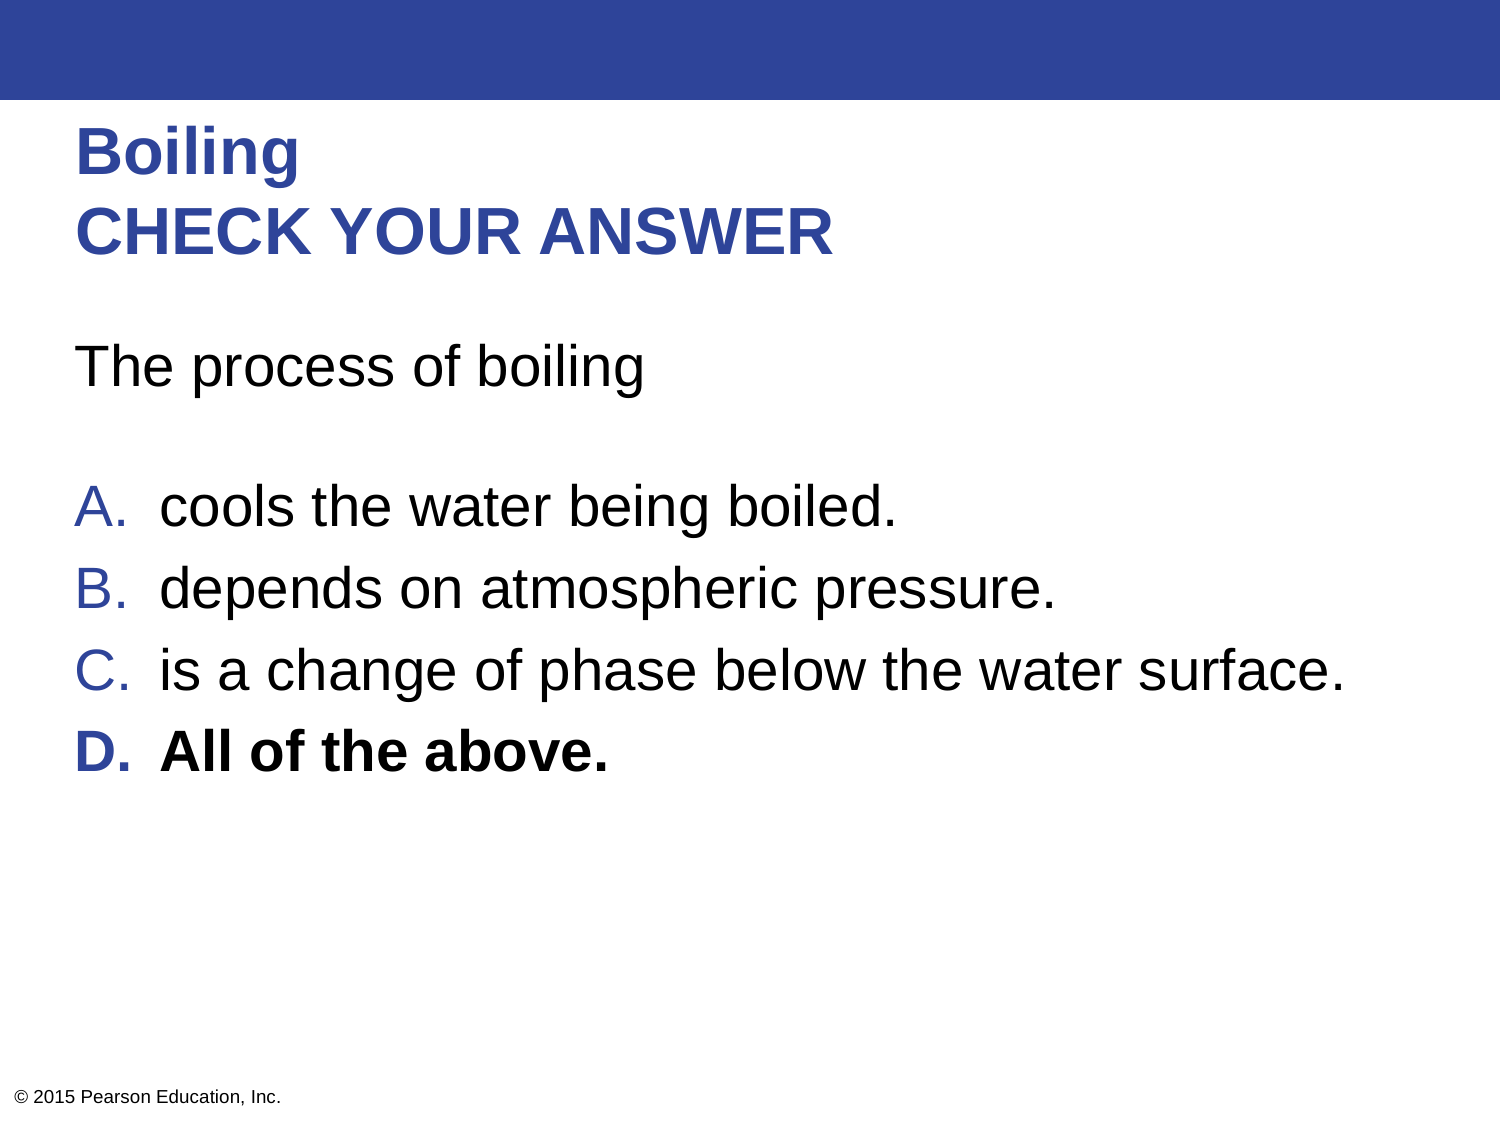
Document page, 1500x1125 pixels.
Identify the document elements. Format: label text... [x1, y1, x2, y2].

list The process of boiling cools the water being boiled. depends on atmospheric pressure. is a change of phase below the water surface. All of the above. [59, 321, 1410, 1085]
footer © 2015 Pearson Education, Inc. [14, 1084, 900, 1115]
title Boiling CHECK YOUR ANSWER [0, 100, 1500, 278]
